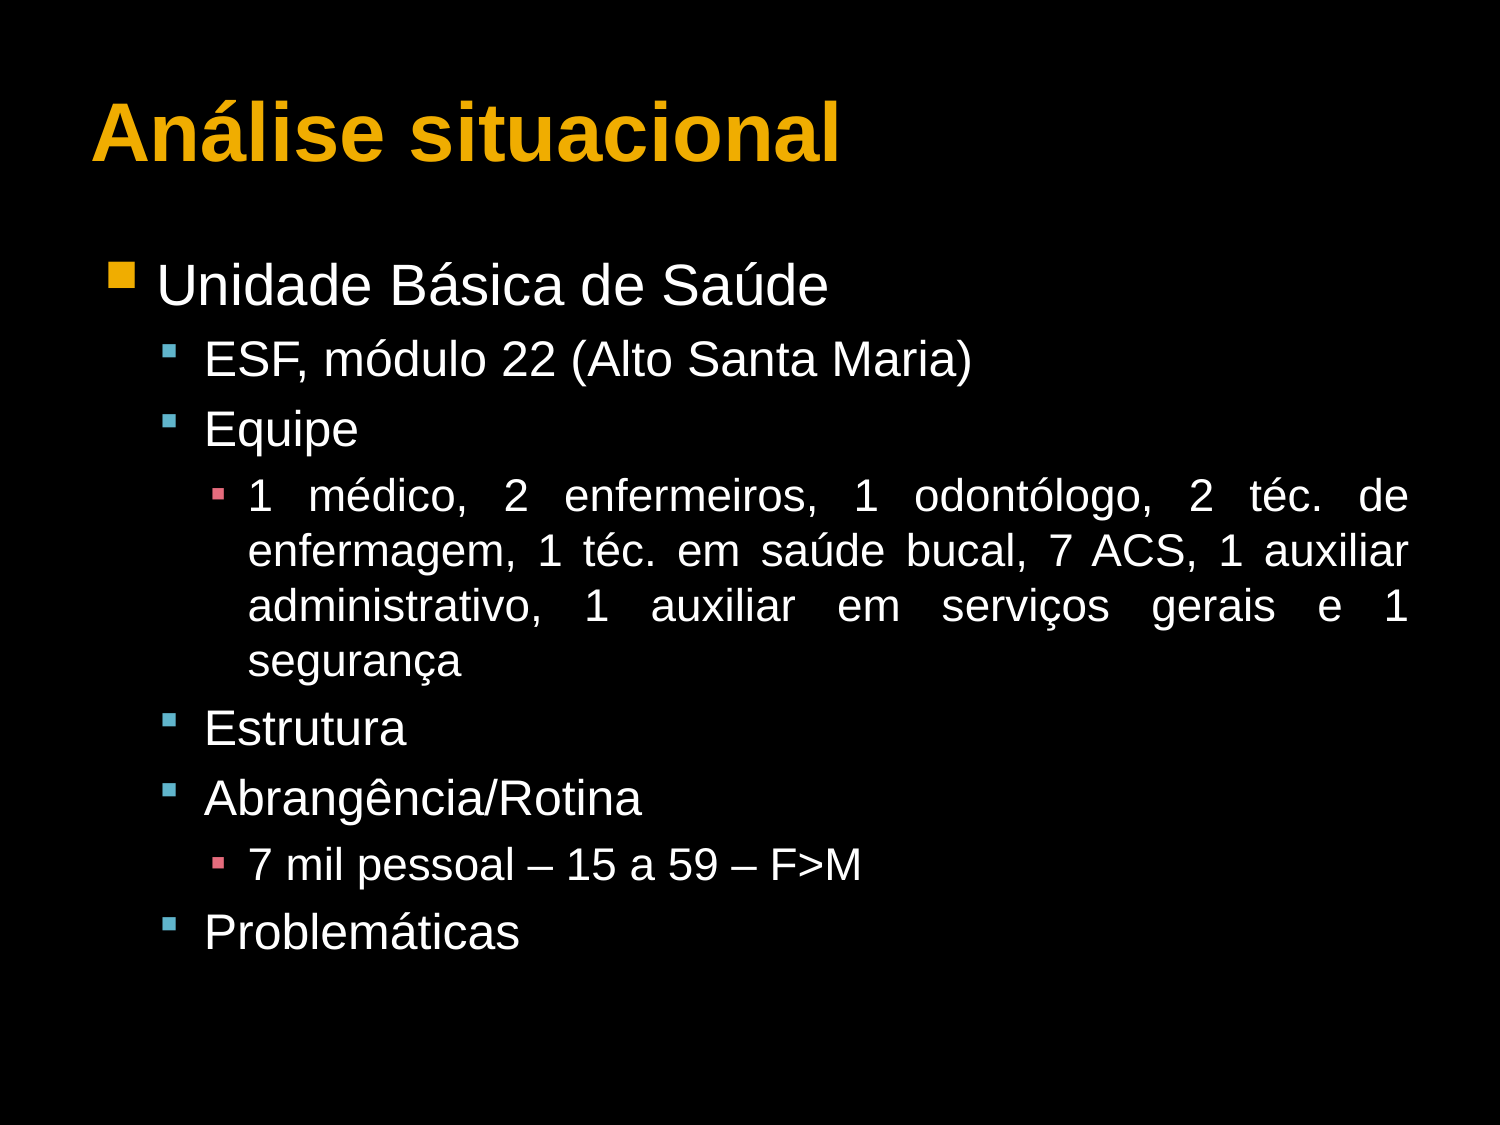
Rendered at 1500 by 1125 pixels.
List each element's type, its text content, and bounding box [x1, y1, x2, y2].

list Unidade Básica de Saúde ESF, módulo 22 (Alto Santa Maria) Equipe 1 médico, 2 enfermeiros, 1 odontólogo, 2 téc. de enfermagem, 1 téc. em saúde bucal, 7 ACS, 1 auxiliar administrativo, 1 auxiliar em serviços gerais e 1 segurança Estrutura Abrangência/Rotina 7 mil pessoal – 15 a 59 – F>M Problemáticas [75, 231, 1425, 1024]
title Análise situacional [75, 25, 1425, 231]
